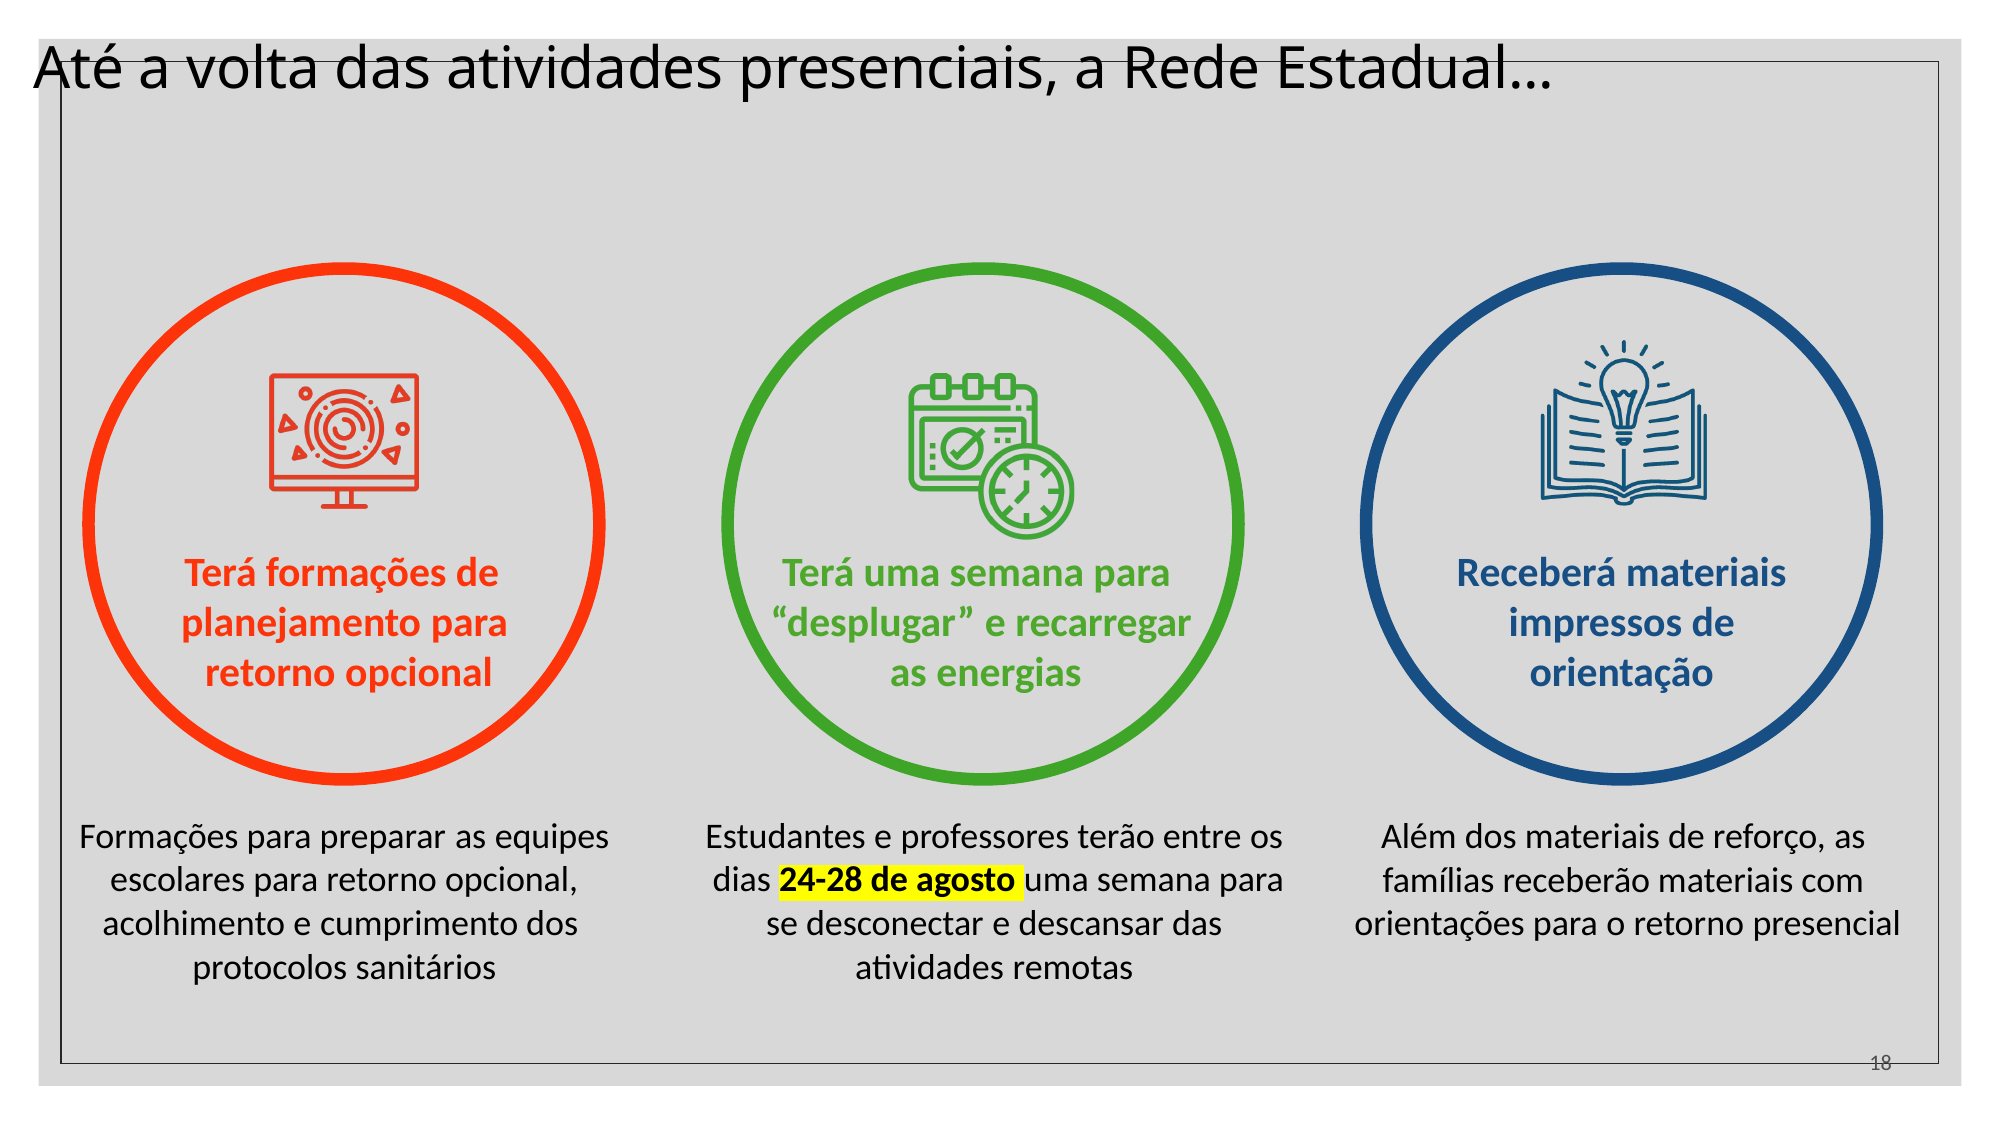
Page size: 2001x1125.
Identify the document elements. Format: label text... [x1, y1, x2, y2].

title Até a volta das atividades presenciais, a Rede Estadual... [30, 0, 1931, 160]
text_box Receberá materiais impressos de orientação [1451, 541, 1790, 695]
text_box [793, 695, 1173, 780]
text_box Além dos materiais de reforço, as famílias receberão materiais com orientações para o retorno presencial [1348, 809, 1906, 943]
text_box Terá formações de planejamento para retorno opcional [176, 541, 511, 695]
text_box [269, 373, 419, 509]
text_box [727, 268, 1239, 666]
text_box [1540, 340, 1707, 506]
text_box [88, 268, 600, 780]
text_box Formações para preparar as equipes escolares para retorno opcional, acolhimento e cumprimento dos protocolos sanitários [73, 809, 614, 987]
text_box [908, 373, 1075, 540]
text_box 18 [1861, 1051, 1905, 1076]
text_box [1366, 268, 1877, 780]
text_box Terá uma semana para “desplugar” e recarregar as energias [764, 541, 1196, 695]
text_box Estudantes e professores terão entre os dias 24-28 de agosto uma semana para se desconectar e descansar das atividades remotas [699, 809, 1288, 987]
